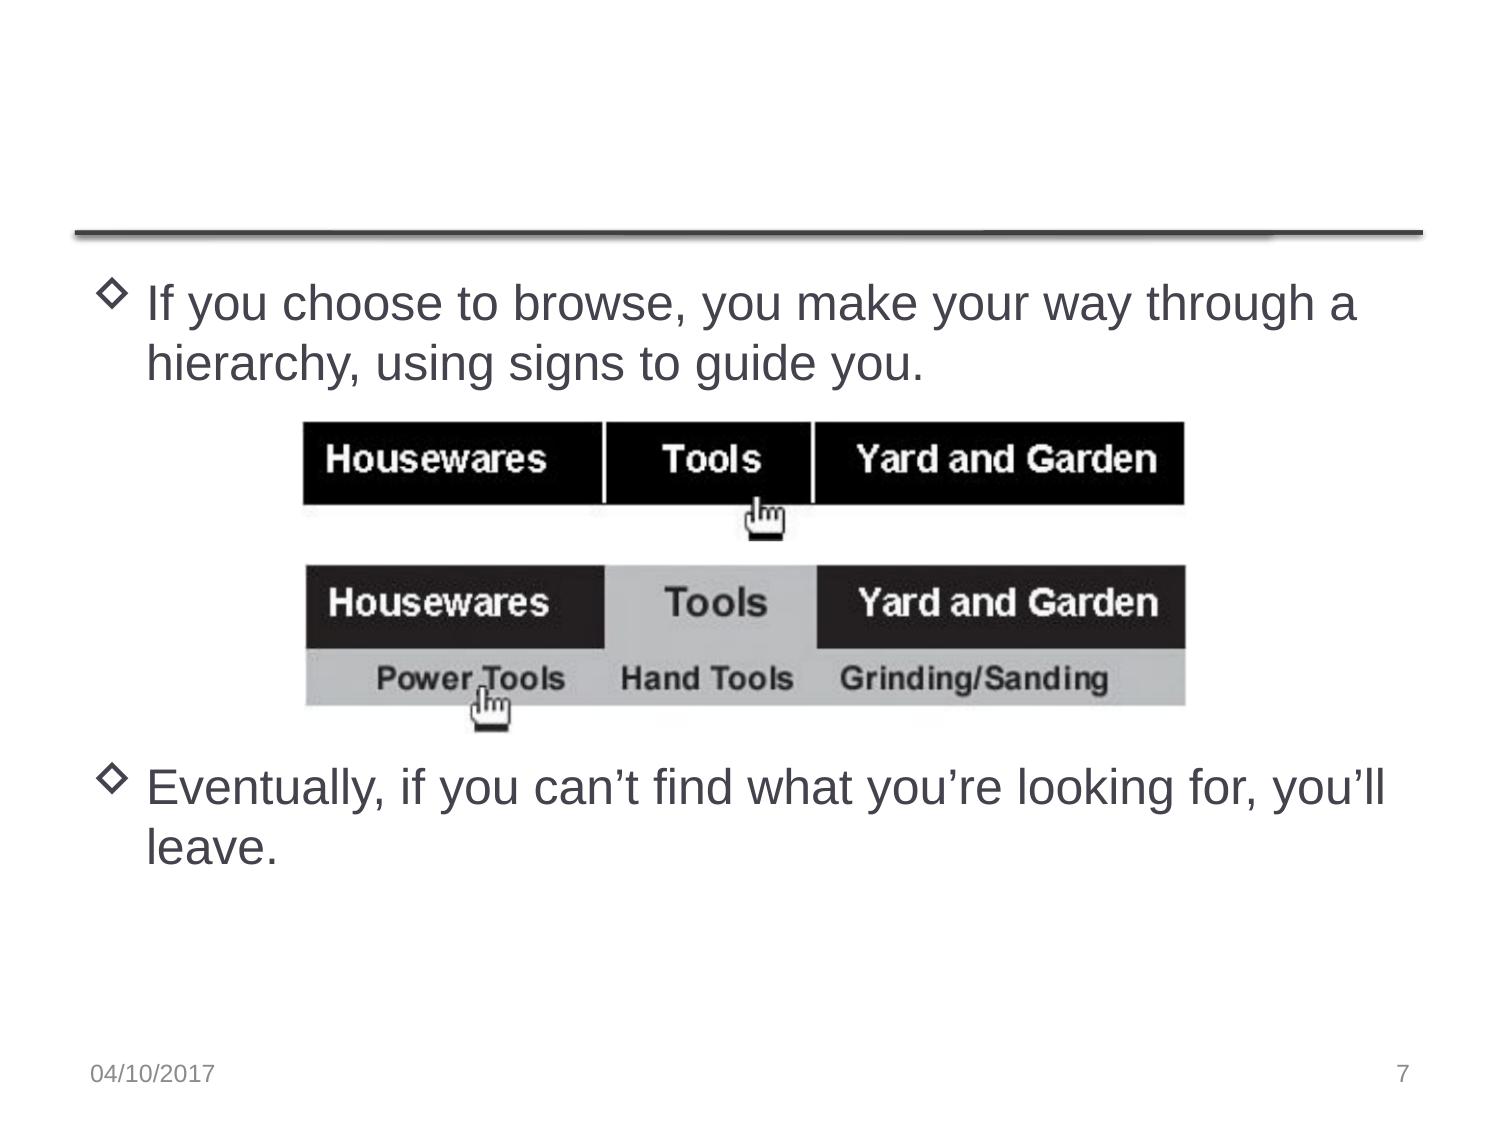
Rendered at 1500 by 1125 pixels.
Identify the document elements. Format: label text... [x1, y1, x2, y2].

slide_number 7 [1074, 1042, 1425, 1103]
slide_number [75, 1042, 425, 1103]
picture [295, 421, 1205, 751]
list If you choose to browse, you make your way through a hierarchy, using signs to guide you. Eventually, if you can’t find what you’re looking for, you’ll leave. [75, 262, 1425, 1005]
